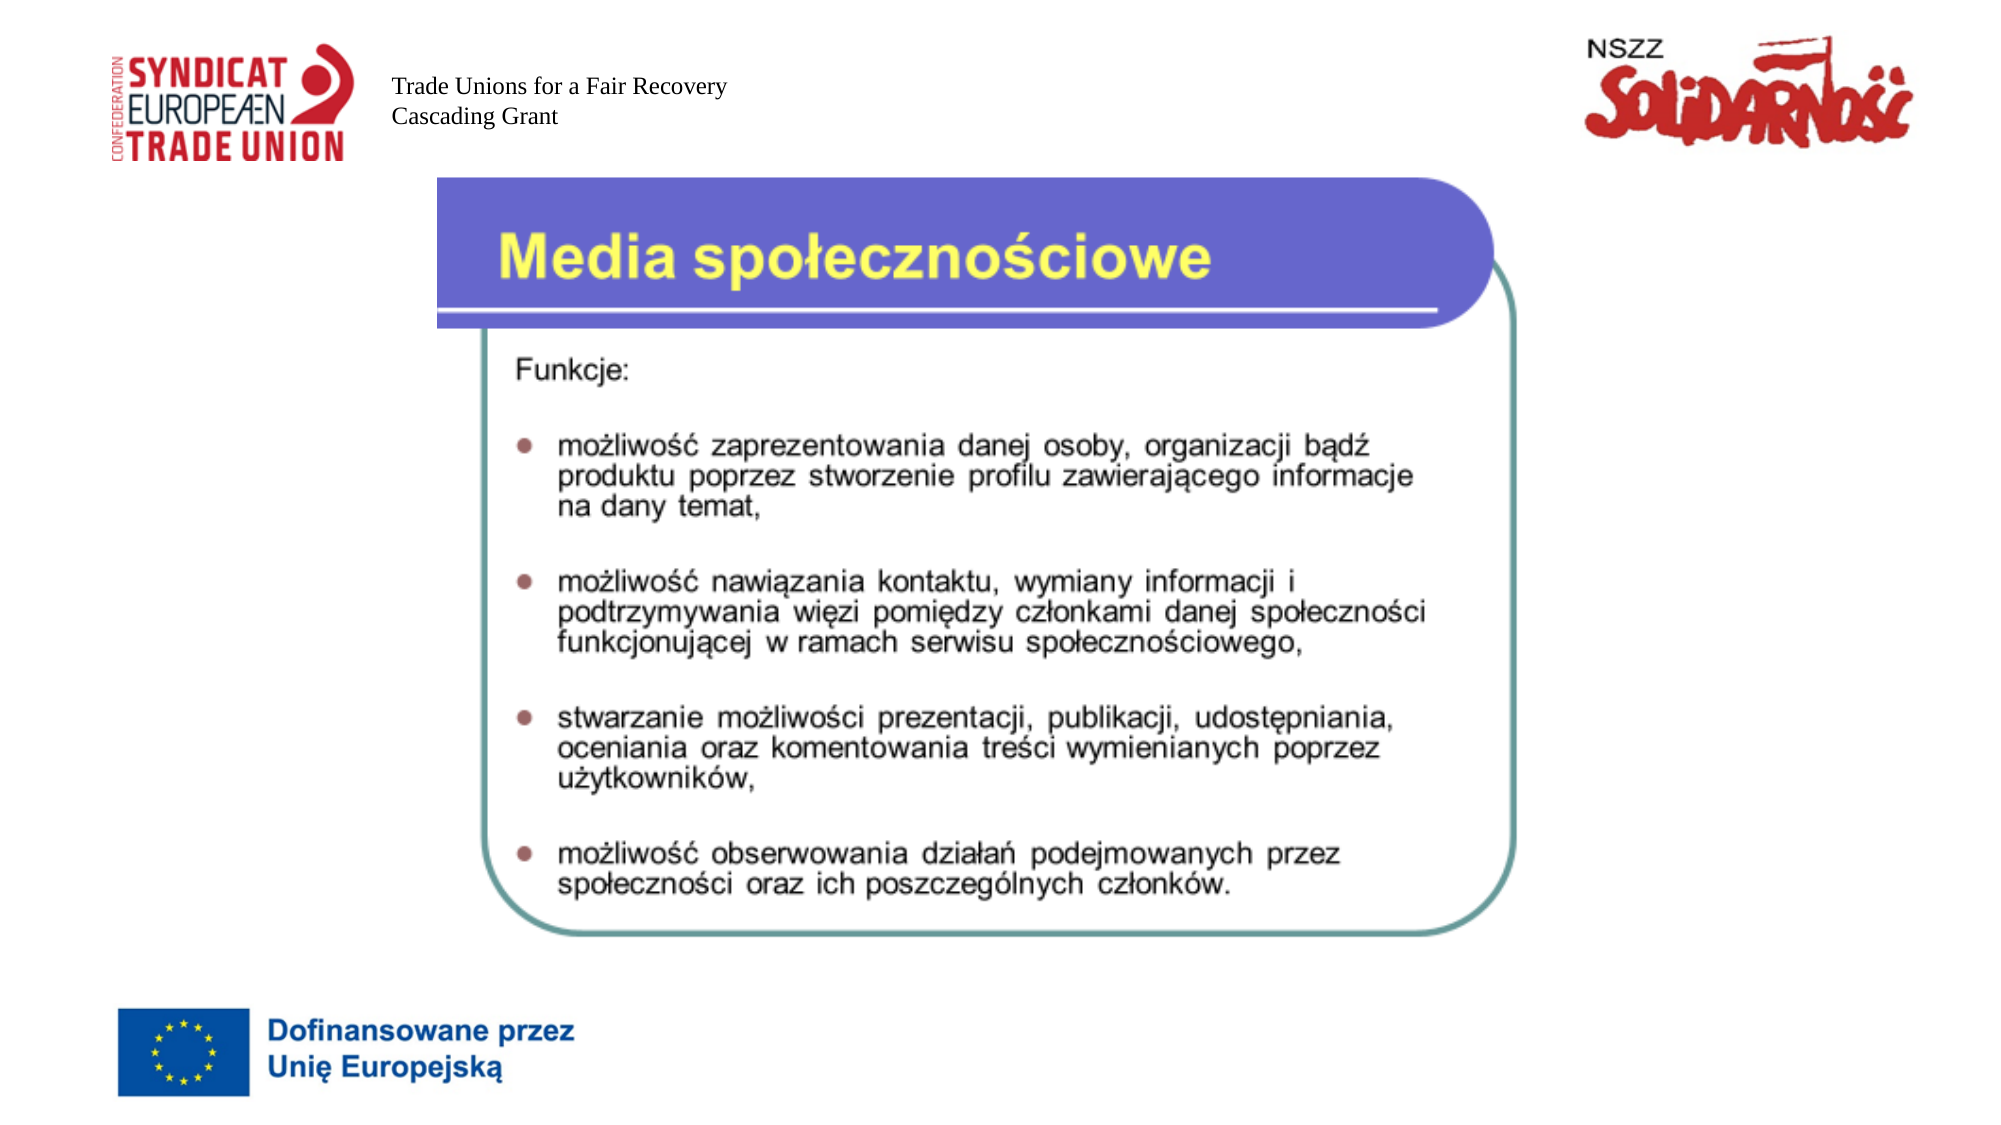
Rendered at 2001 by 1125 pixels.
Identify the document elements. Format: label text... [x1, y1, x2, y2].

picture [1579, 30, 1920, 155]
picture [112, 39, 357, 161]
picture [112, 159, 1570, 1102]
text_box Trade Unions for a Fair Recovery Cascading Grant [376, 62, 773, 137]
